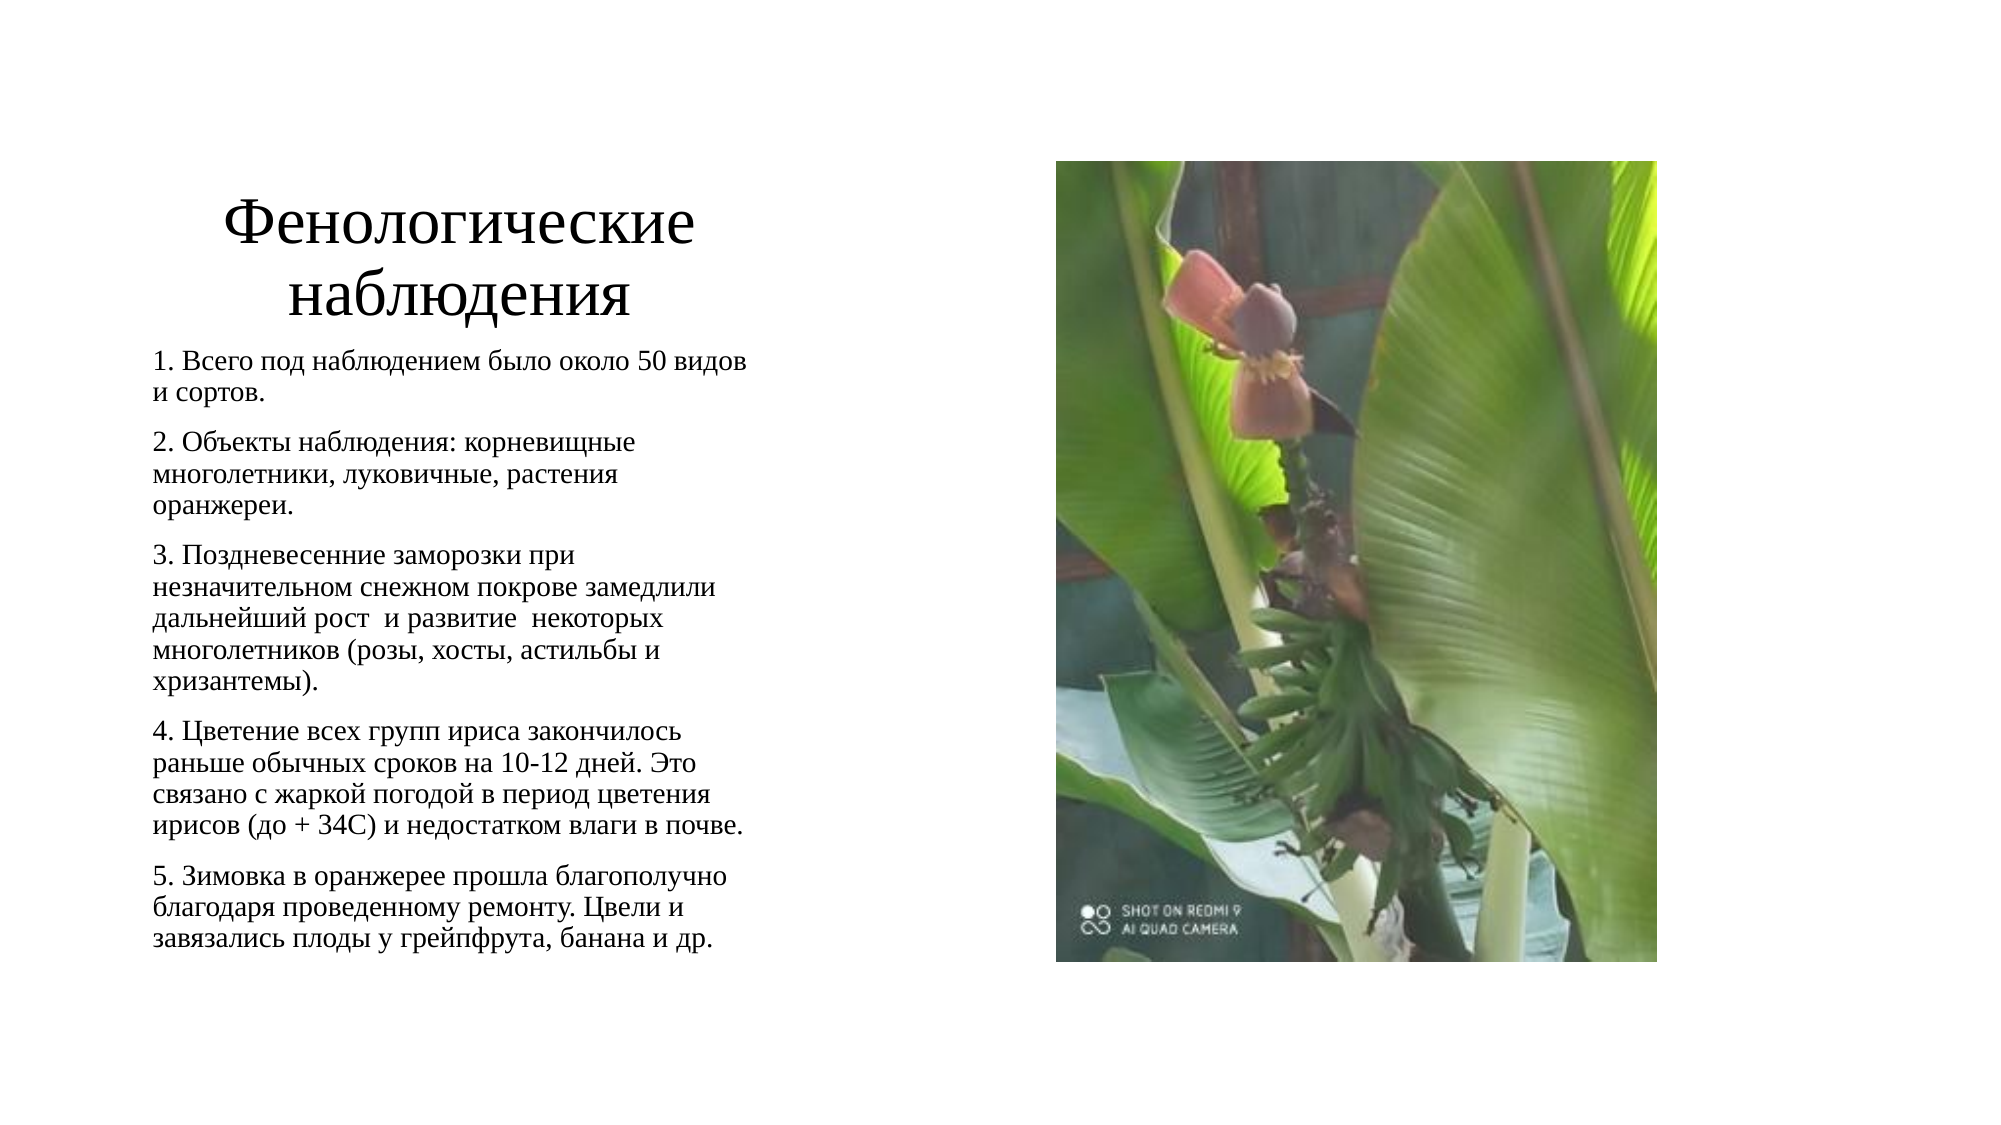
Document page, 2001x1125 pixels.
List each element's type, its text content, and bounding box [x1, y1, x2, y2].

title Фенологические наблюдения [137, 75, 783, 337]
list 1. Всего под наблюдением было около 50 видов и сортов. 2. Объекты наблюдения: корневищные многолетники, луковичные, растения оранжереи. 3. Поздневесенние заморозки при незначительном снежном покрове замедлили дальнейший рост и развитие некоторых многолетников (розы, хосты, астильбы и хризантемы). 4. Цветение всех групп ириса закончилось раньше обычных сроков на 10-12 дней. Это связано с жаркой погодой в период цветения ирисов (до + 34С) и недостатком влаги в почве. 5. Зимовка в оранжерее прошла благополучно благодаря проведенному ремонту. Цвели и завязались плоды у грейпфрута, банана и др. [137, 337, 783, 963]
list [1056, 161, 1657, 962]
